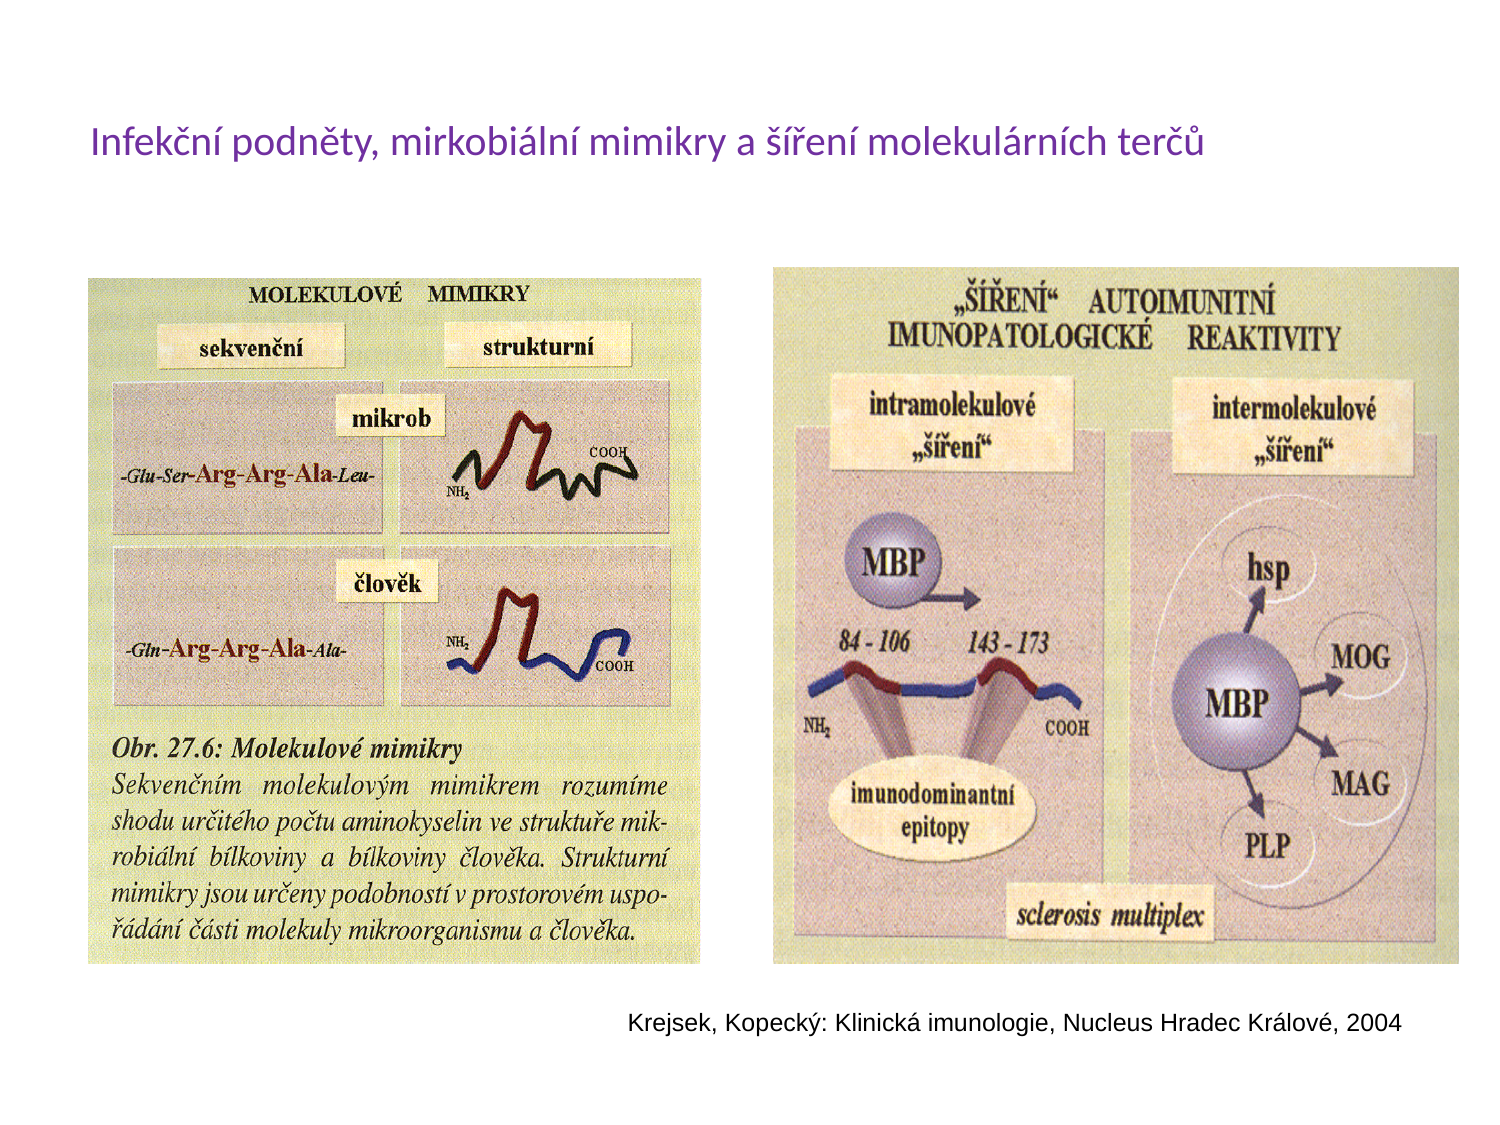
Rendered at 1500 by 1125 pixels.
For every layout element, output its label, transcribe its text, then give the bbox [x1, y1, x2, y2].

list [773, 266, 1459, 965]
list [88, 278, 704, 965]
text_box Krejsek, Kopecký: Klinická imunologie, Nucleus Hradec Králové, 2004 [612, 999, 1500, 1091]
title Infekční podněty, mirkobiální mimikry a šíření molekulárních terčů [75, 45, 1425, 233]
